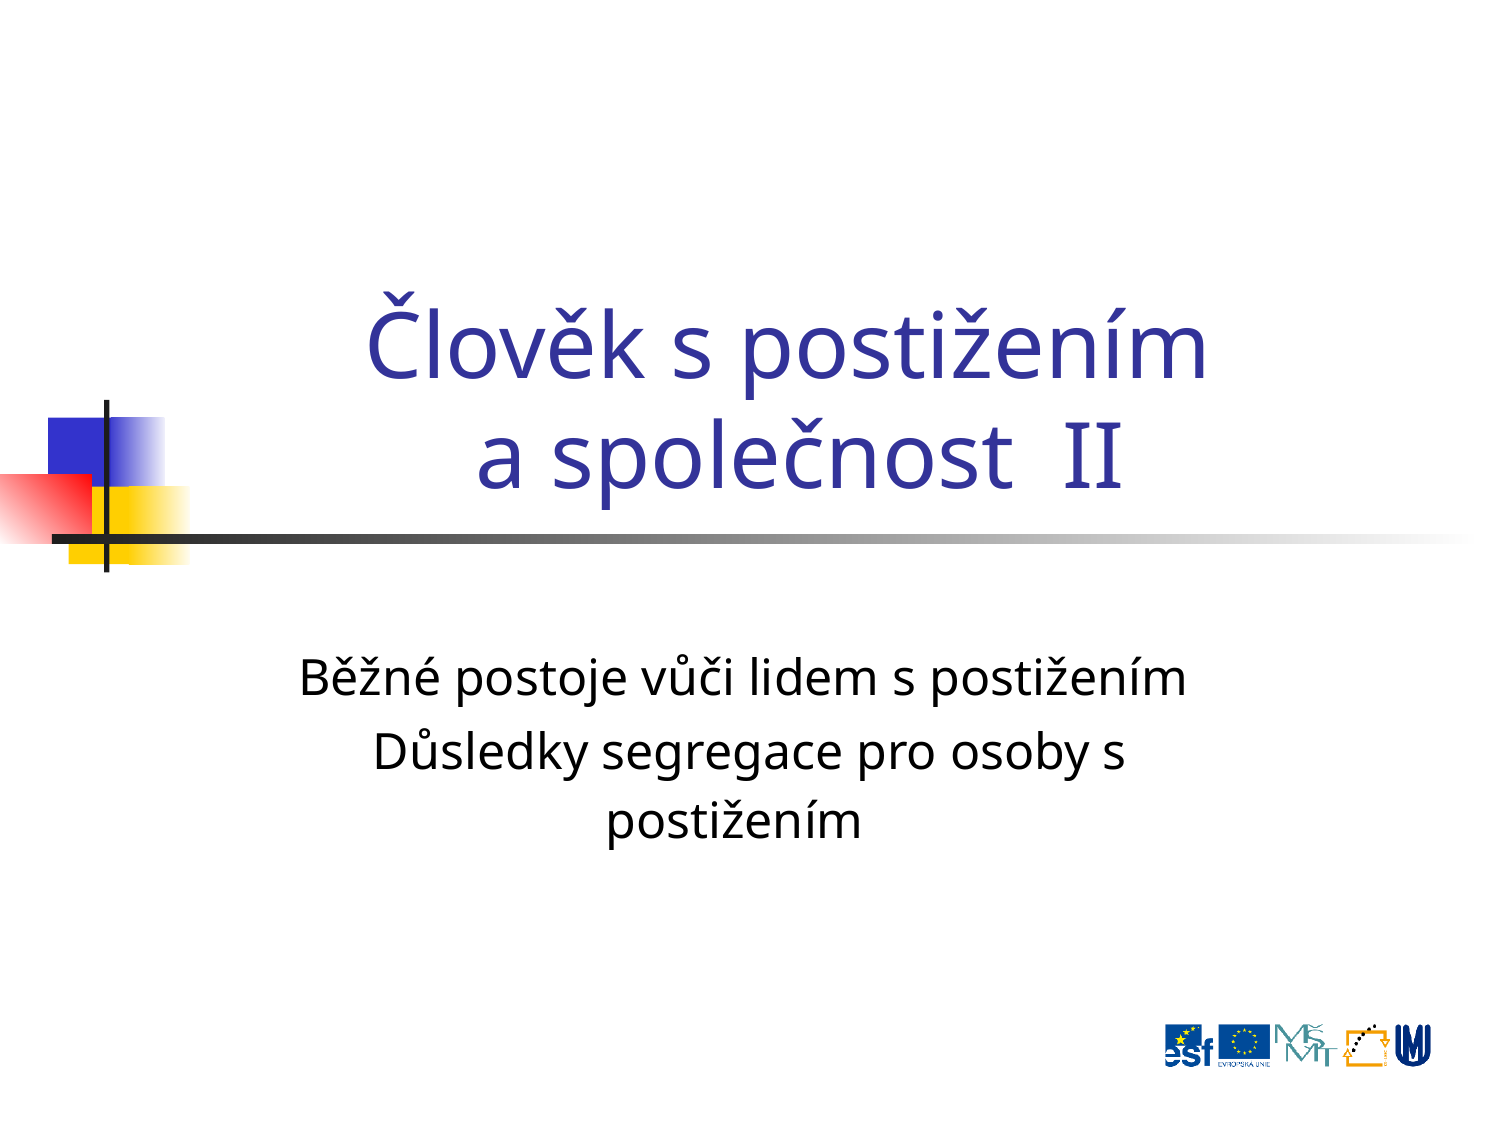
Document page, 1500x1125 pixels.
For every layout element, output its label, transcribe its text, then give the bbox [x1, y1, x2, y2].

text_box Běžné postoje vůči lidem s postižením Důsledky segregace pro osoby s postižením [224, 637, 1275, 925]
picture [1159, 1019, 1437, 1073]
text_box Člověk s postižením a společnost II [162, 275, 1438, 515]
